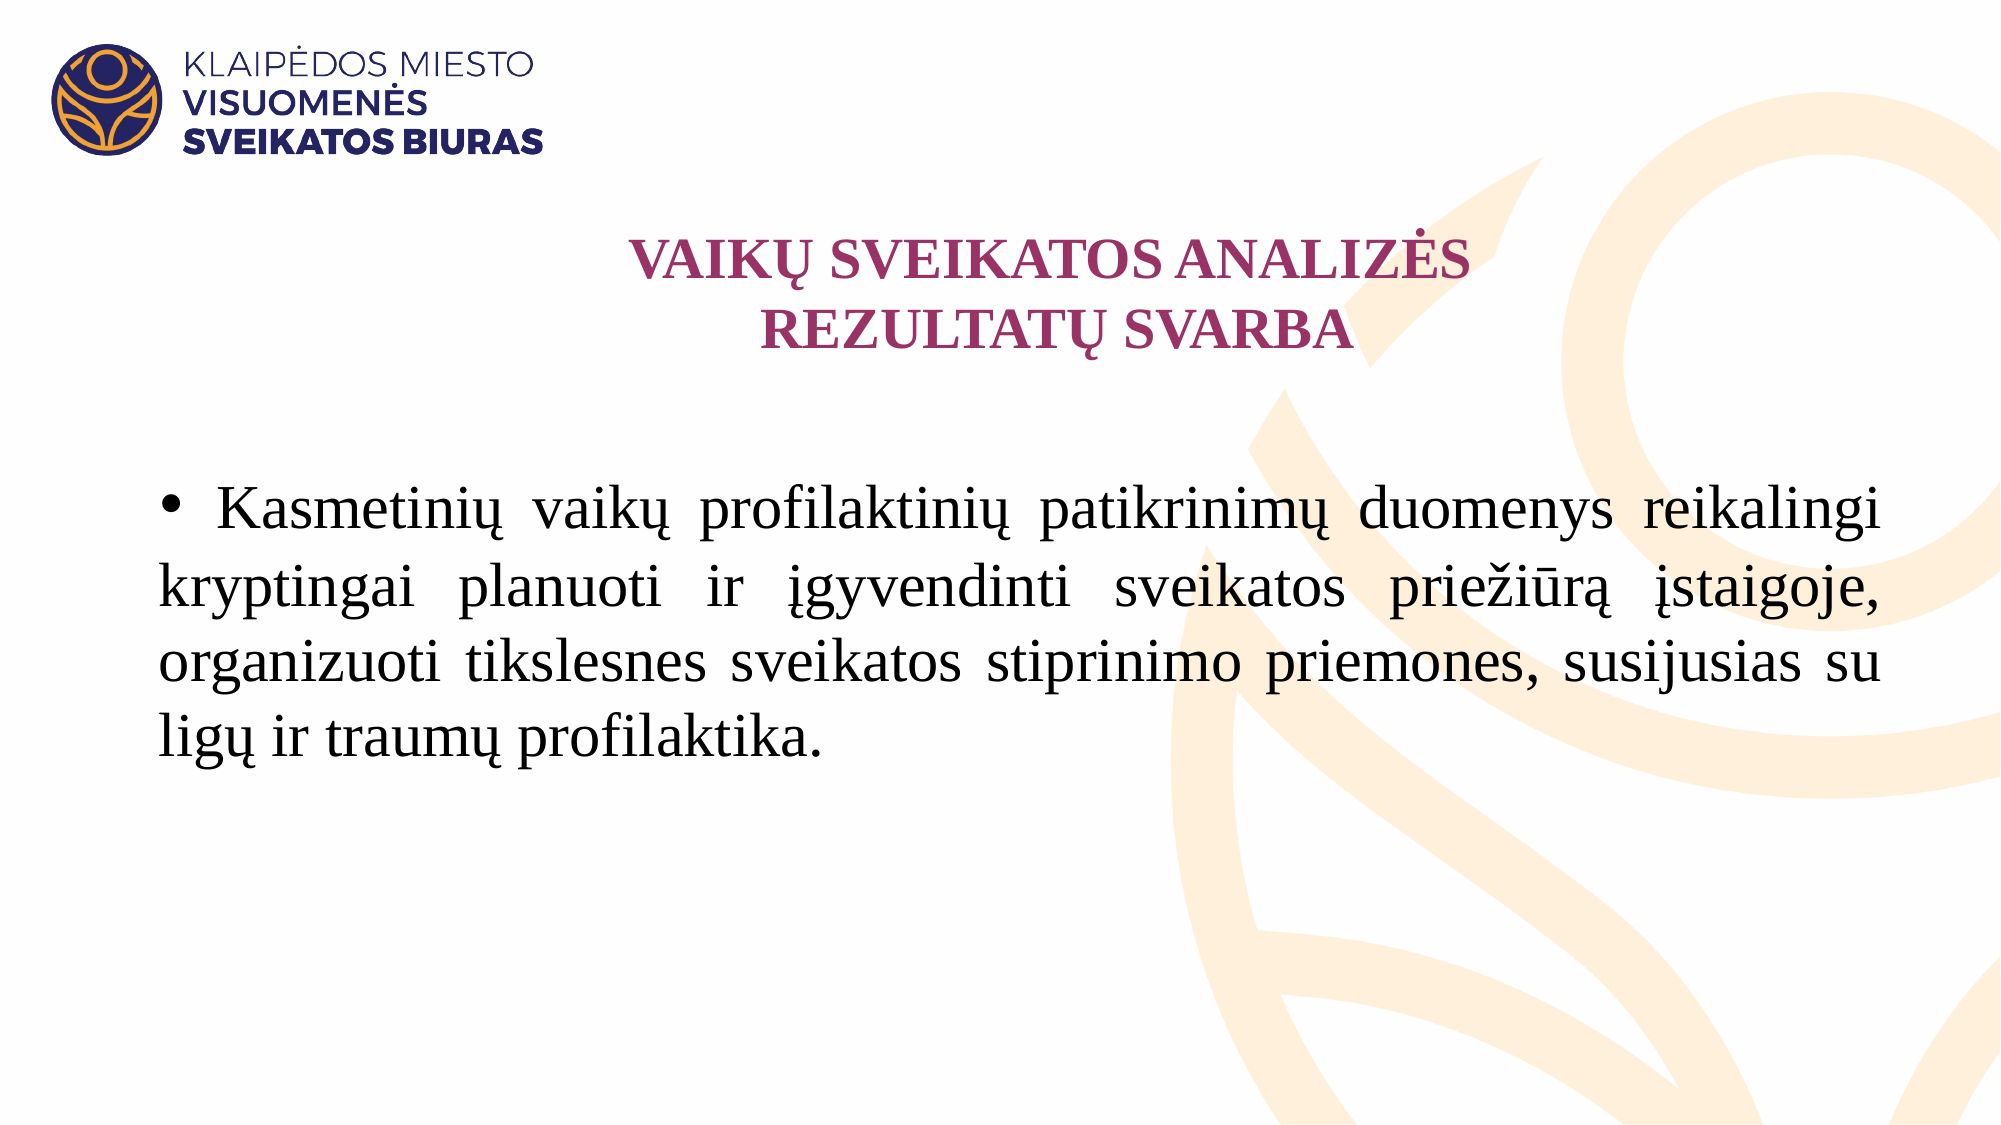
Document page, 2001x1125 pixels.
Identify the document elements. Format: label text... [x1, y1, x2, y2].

text_box VAIKŲ SVEIKATOS ANALIZĖS REZULTATŲ SVARBA [36, 212, 2000, 368]
picture [0, 0, 2001, 1125]
text_box • Kasmetinių vaikų profilaktinių patikrinimų duomenys reikalingi kryptingai planuoti ir įgyvendinti sveikatos priežiūrą įstaigoje, organizuoti tikslesnes sveikatos stiprinimo priemones, susijusias su ligų ir traumų profilaktika. [144, 446, 1898, 777]
